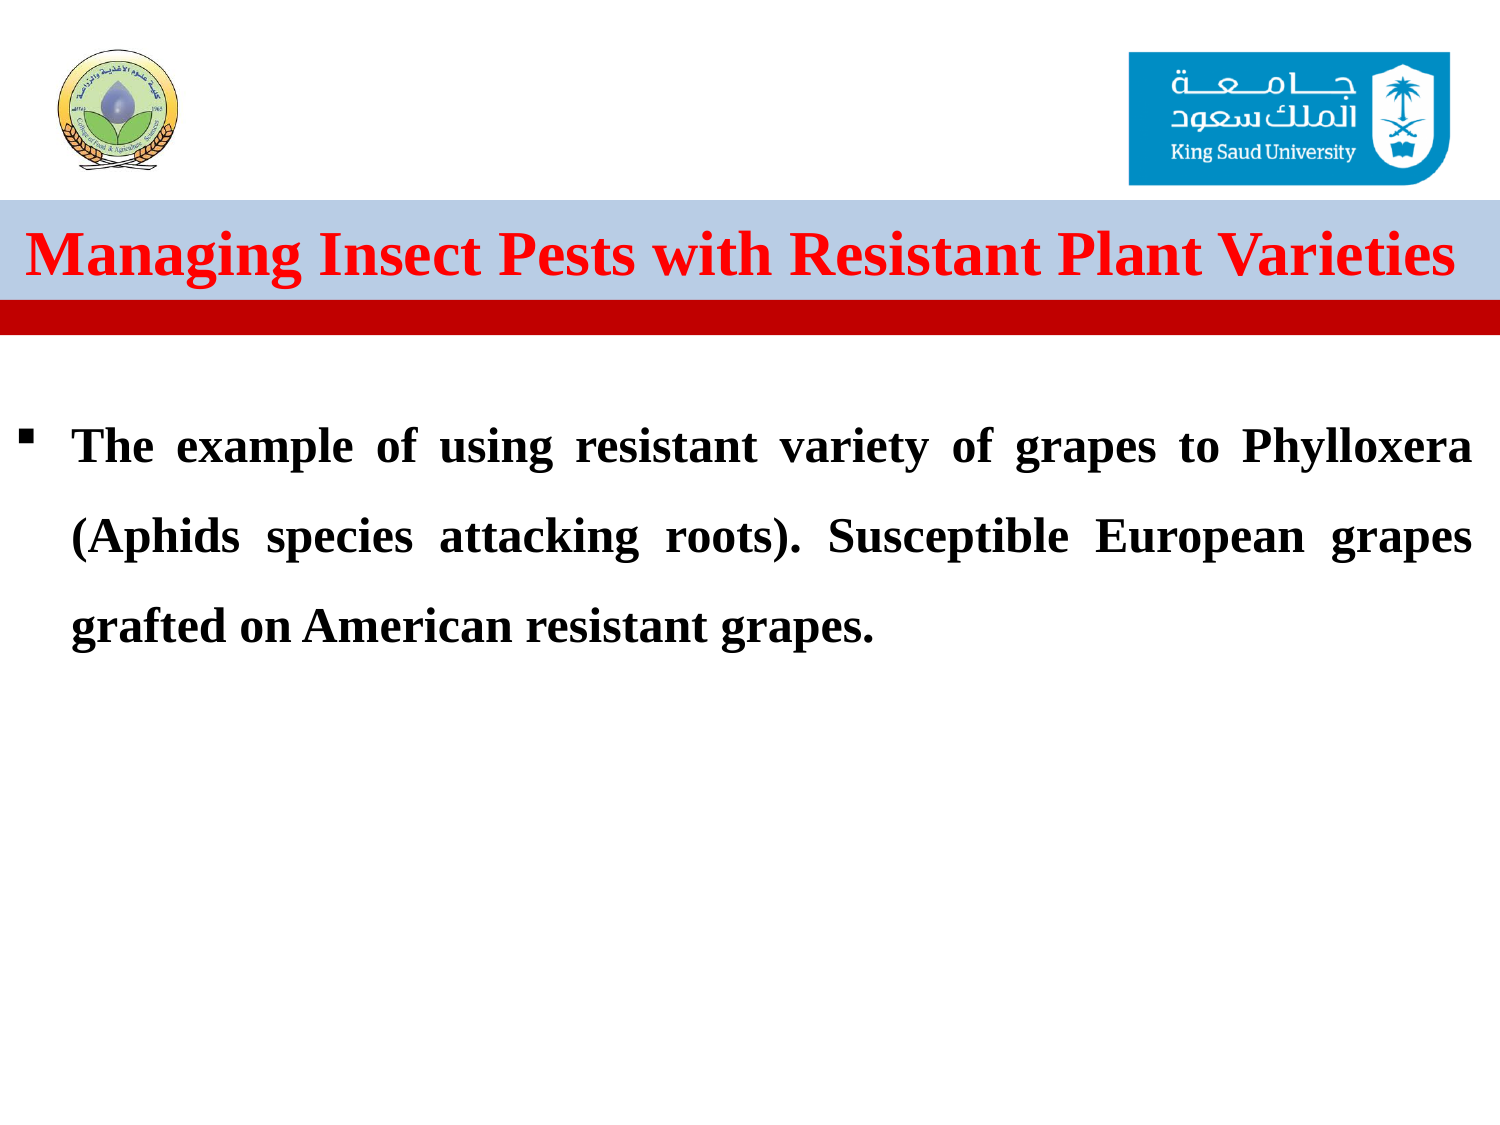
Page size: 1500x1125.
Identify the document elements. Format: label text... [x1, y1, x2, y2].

title Managing Insect Pests with Resistant Plant Varieties [0, 200, 1500, 299]
text_box [0, 299, 1500, 336]
text_box The example of using resistant variety of grapes to Phylloxera (Aphids species attacking roots). Susceptible European grapes grafted on American resistant grapes. [0, 374, 1489, 840]
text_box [45, 37, 1455, 193]
